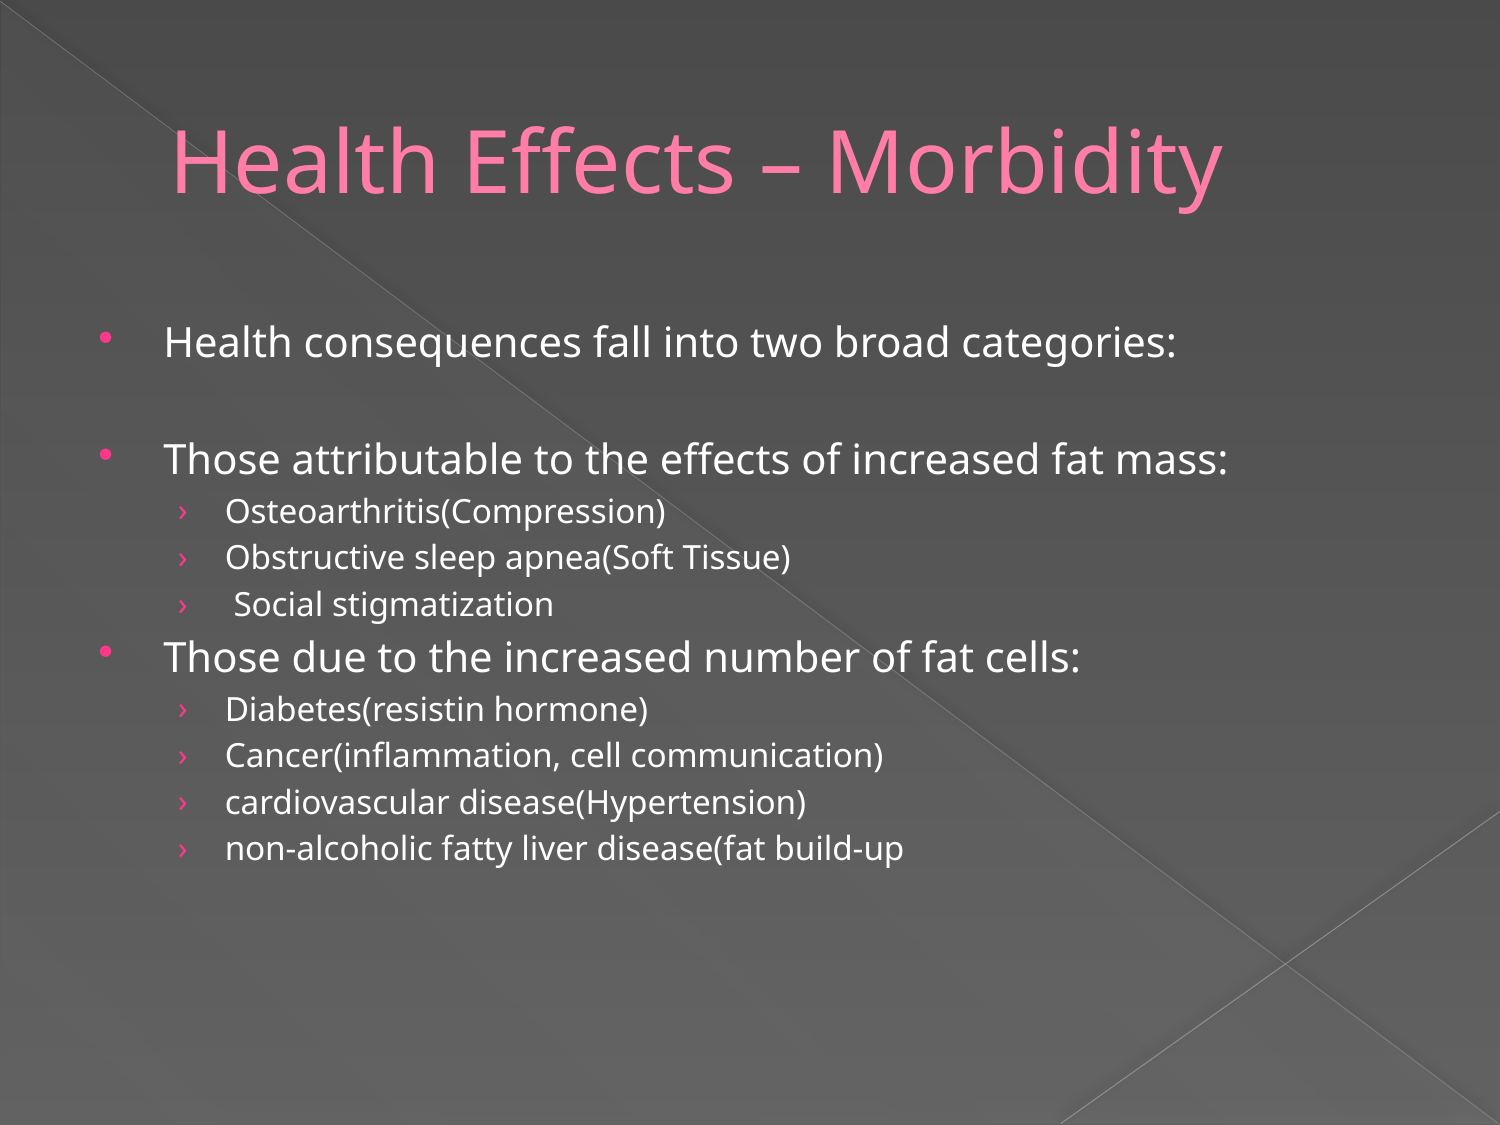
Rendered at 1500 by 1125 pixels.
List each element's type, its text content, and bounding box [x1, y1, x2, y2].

list Health consequences fall into two broad categories: Those attributable to the effects of increased fat mass: Osteoarthritis(Compression) Obstructive sleep apnea(Soft Tissue) Social stigmatization Those due to the increased number of fat cells: Diabetes(resistin hormone) Cancer(inflammation, cell communication) cardiovascular disease(Hypertension) non-alcoholic fatty liver disease(fat build-up [75, 308, 1425, 1059]
title Health Effects – Morbidity [75, 43, 1425, 274]
